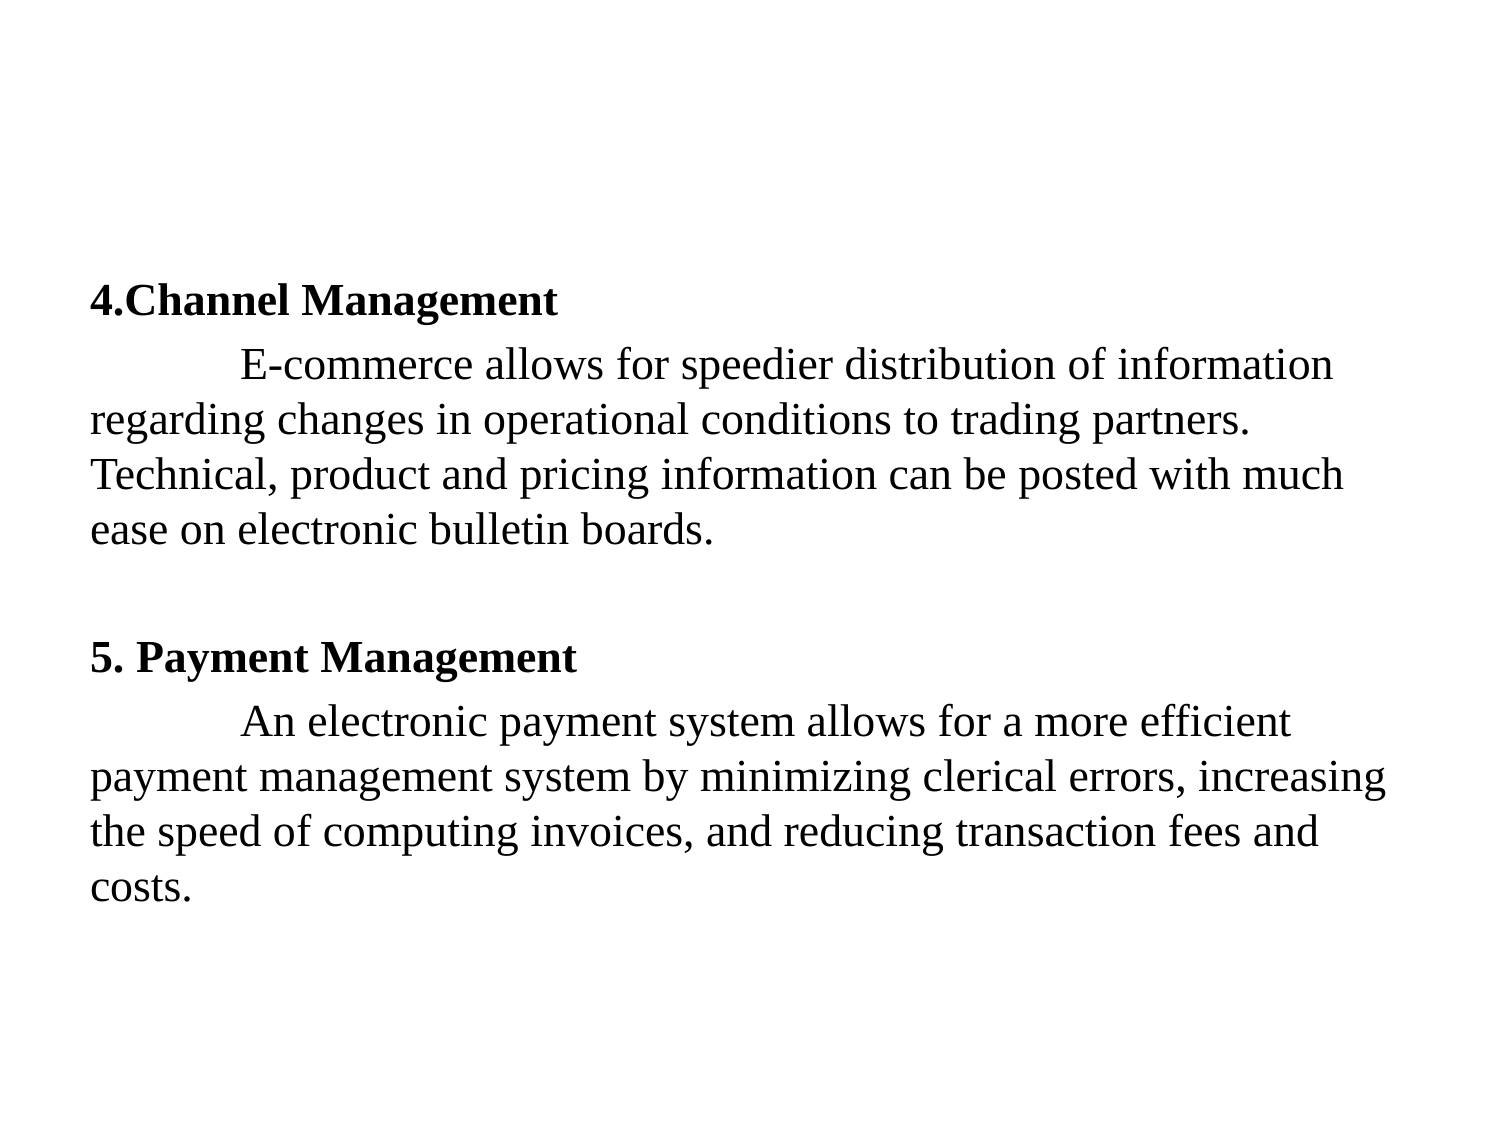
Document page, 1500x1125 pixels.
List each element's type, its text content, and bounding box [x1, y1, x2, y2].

list 4.Channel Management E‐commerce allows for speedier distribution of information regarding changes in operational conditions to trading partners. Technical, product and pricing information can be posted with much ease on electronic bulletin boards. 5. Payment Management An electronic payment system allows for a more efficient payment management system by minimizing clerical errors, increasing the speed of computing invoices, and reducing transaction fees and costs. [75, 262, 1425, 1005]
